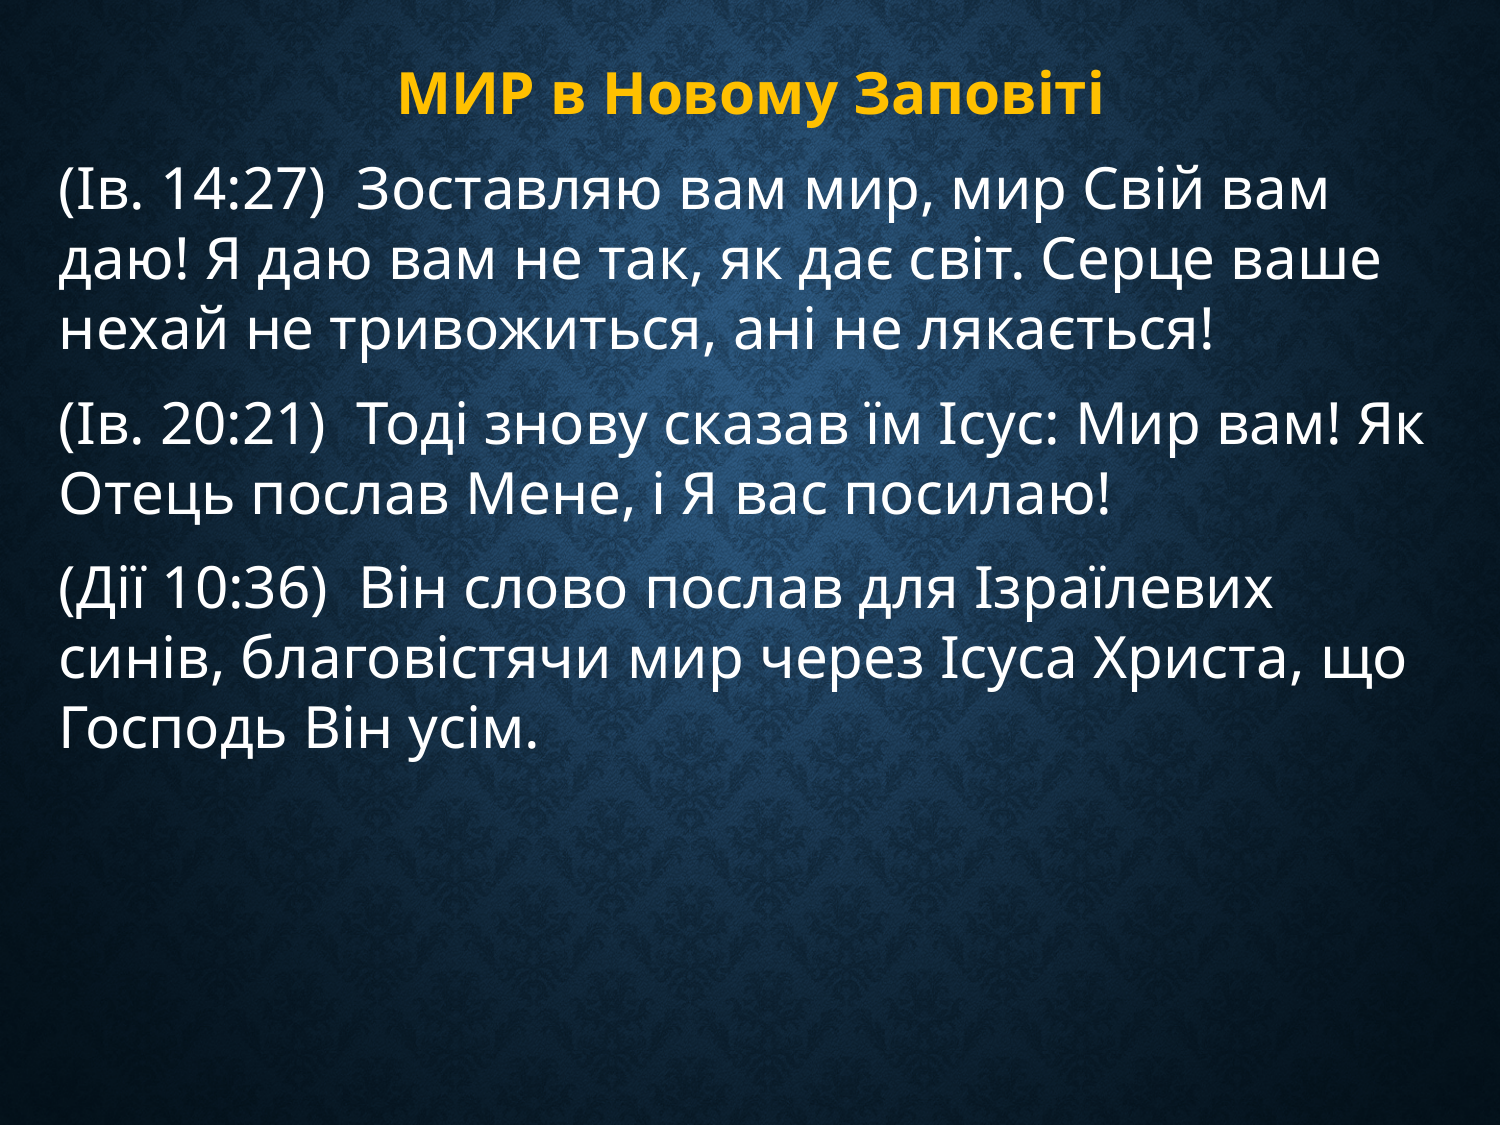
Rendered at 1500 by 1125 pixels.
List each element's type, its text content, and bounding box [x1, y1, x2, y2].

text_box МИР в Новому Заповіті (Ів. 14:27) Зоставляю вам мир, мир Свій вам даю! Я даю вам не так, як дає світ. Серце ваше нехай не тривожиться, ані не лякається! (Ів. 20:21) Тоді знову сказав їм Ісус: Мир вам! Як Отець послав Мене, і Я вас посилаю! (Дії 10:36) Він слово послав для Ізраїлевих синів, благовістячи мир через Ісуса Христа, що Господь Він усім. [44, 48, 1458, 1080]
